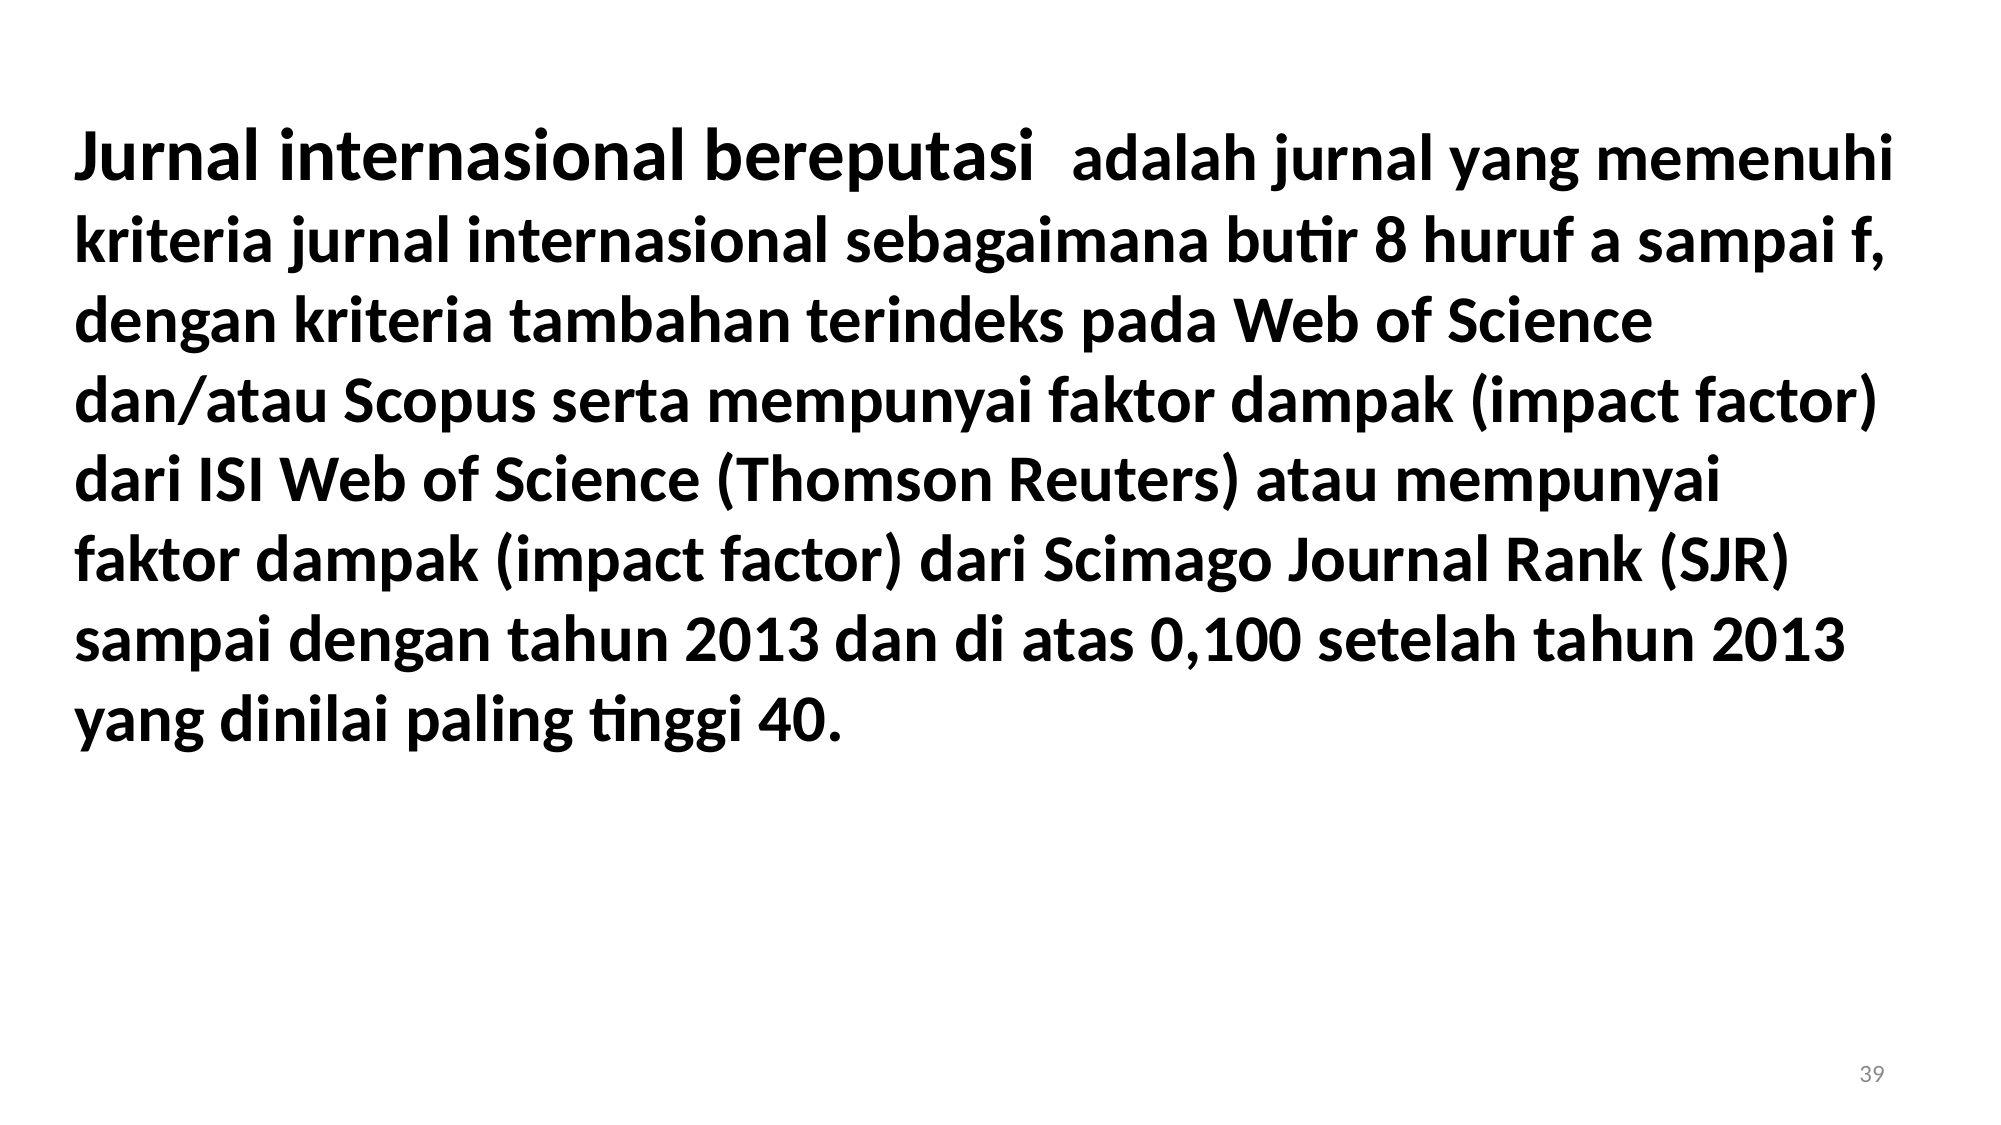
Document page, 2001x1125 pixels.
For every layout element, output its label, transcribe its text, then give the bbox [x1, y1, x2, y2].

text_box Jurnal internasional bereputasi adalah jurnal yang memenuhi kriteria jurnal internasional sebagaimana butir 8 huruf a sampai f, dengan kriteria tambahan terindeks pada Web of Science dan/atau Scopus serta mempunyai faktor dampak (impact factor) dari ISI Web of Science (Thomson Reuters) atau mempunyai faktor dampak (impact factor) dari Scimago Journal Rank (SJR) sampai dengan tahun 2013 dan di atas 0,100 setelah tahun 2013 yang dinilai paling tinggi 40. [59, 98, 1919, 763]
slide_number 39 [1433, 1042, 1900, 1103]
